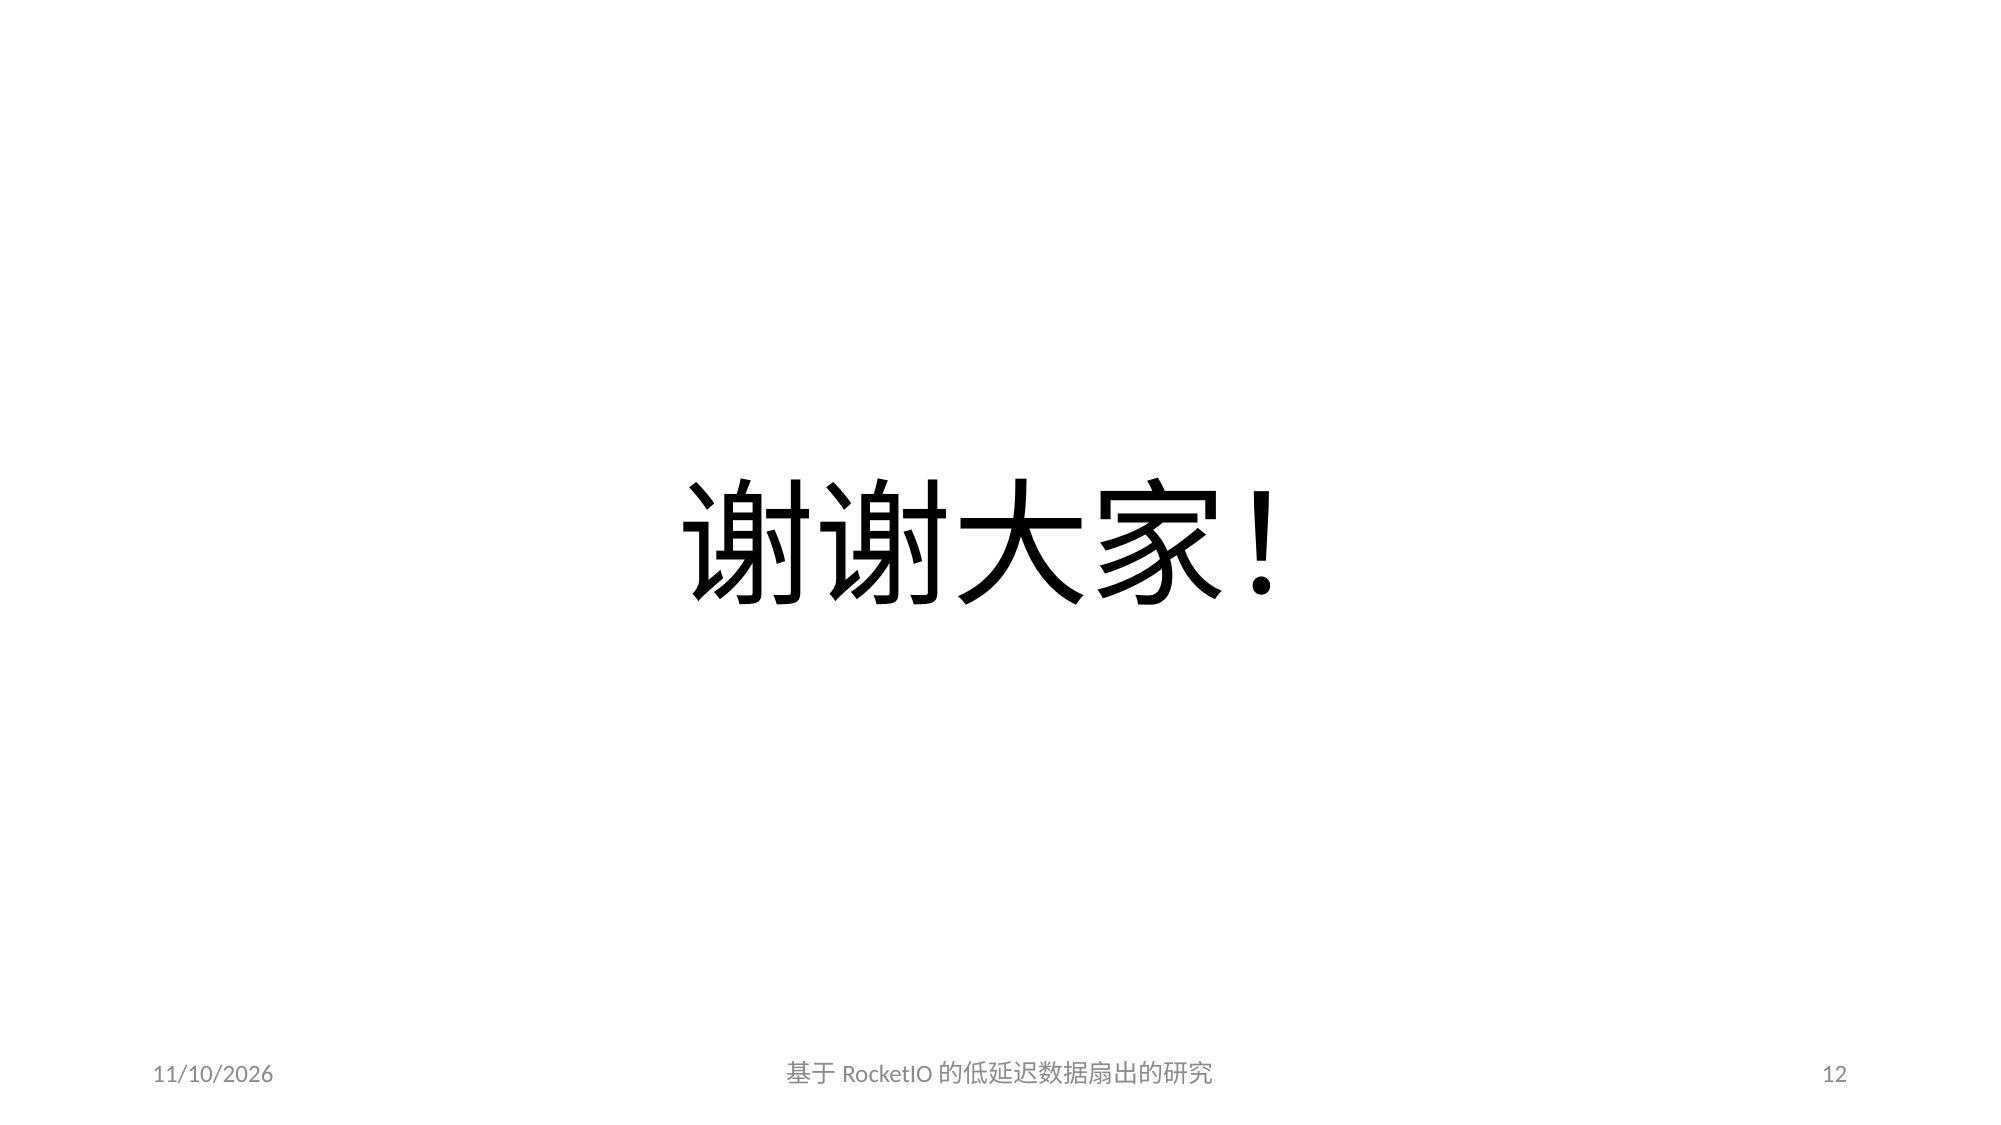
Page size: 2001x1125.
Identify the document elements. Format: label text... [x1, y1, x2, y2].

list 谢谢大家！ [137, 299, 1863, 1014]
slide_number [137, 1042, 588, 1103]
slide_number 12 [1412, 1042, 1863, 1103]
footer 基于RocketIO的低延迟数据扇出的研究 [662, 1042, 1338, 1103]
